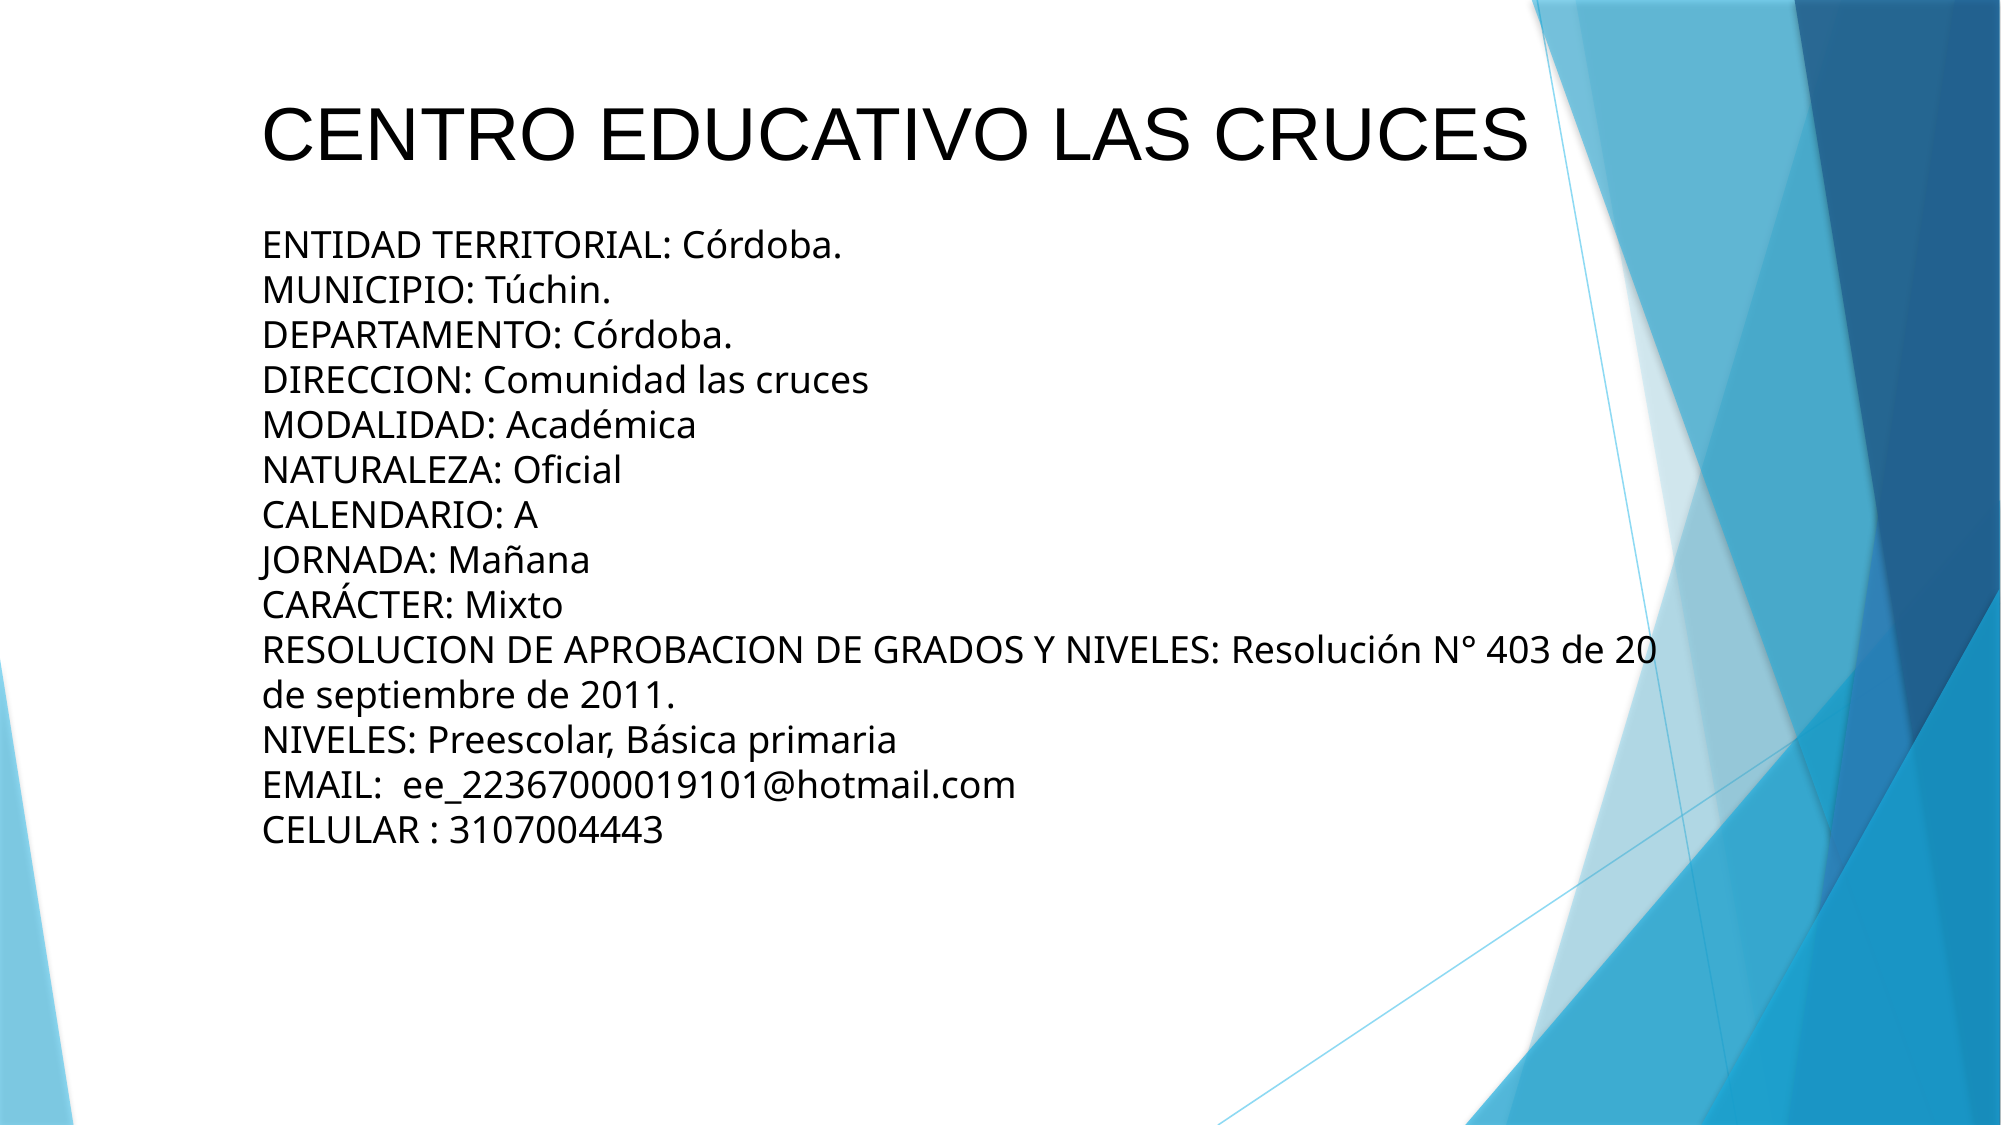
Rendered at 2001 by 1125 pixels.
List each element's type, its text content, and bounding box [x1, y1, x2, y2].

text_box ENTIDAD TERRITORIAL: Córdoba. MUNICIPIO: Túchin. DEPARTAMENTO: Córdoba. DIRECCION: Comunidad las cruces MODALIDAD: Académica NATURALEZA: Oficial CALENDARIO: A JORNADA: Mañana CARÁCTER: Mixto RESOLUCION DE APROBACION DE GRADOS Y NIVELES: Resolución N° 403 de 20 de septiembre de 2011. NIVELES: Preescolar, Básica primaria EMAIL: ee_22367000019101@hotmail.com CELULAR : 3107004443 [246, 214, 1682, 859]
text_box CENTRO EDUCATIVO LAS CRUCES [246, 78, 1757, 183]
